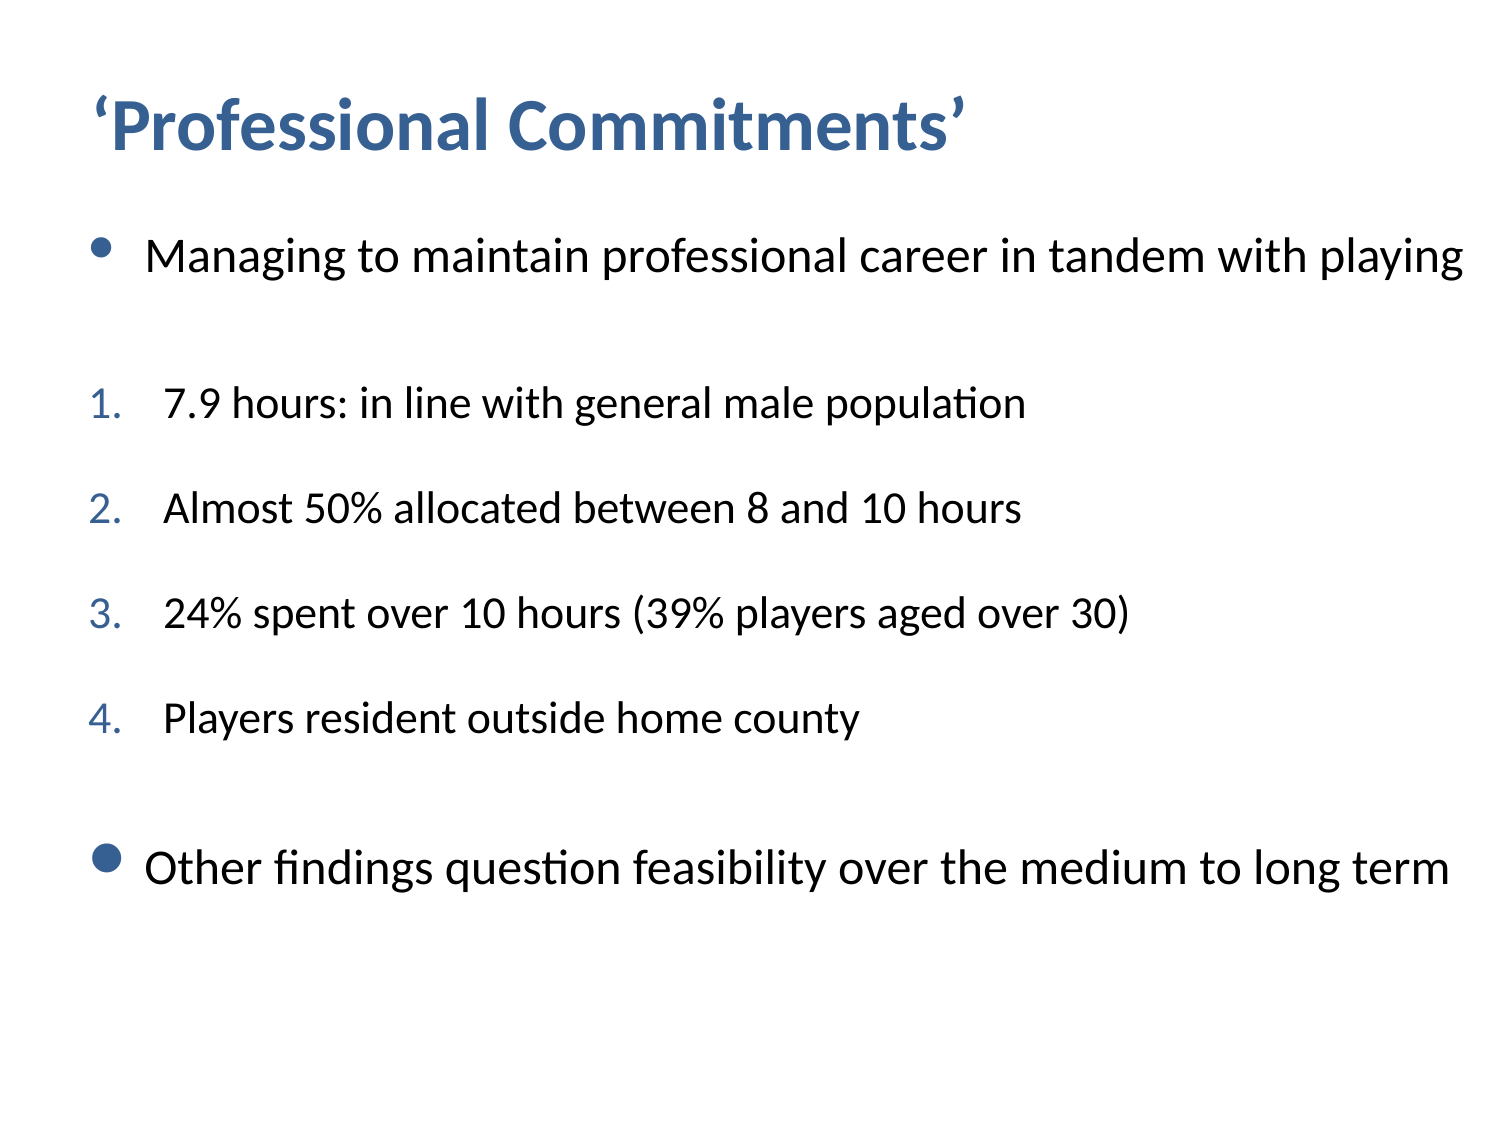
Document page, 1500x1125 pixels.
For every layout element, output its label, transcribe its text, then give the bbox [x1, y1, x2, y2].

title ‘Professional Commitments’ [76, 84, 1421, 174]
list Managing to maintain professional career in tandem with playing 7.9 hours: in line with general male population Almost 50% allocated between 8 and 10 hours 24% spent over 10 hours (39% players aged over 30) Players resident outside home county Other findings question feasibility over the medium to long term [72, 214, 1500, 1023]
